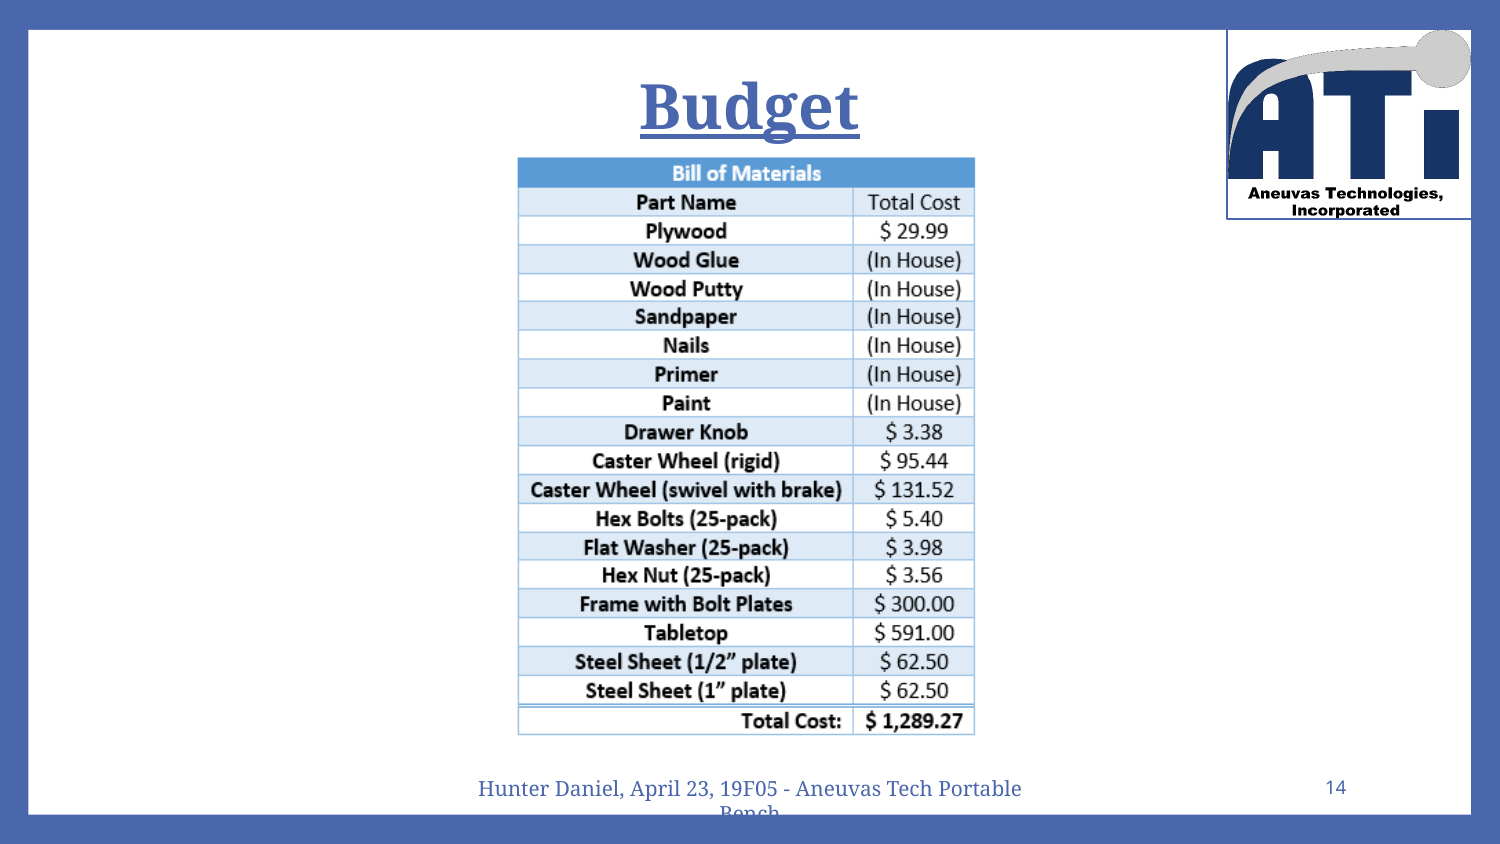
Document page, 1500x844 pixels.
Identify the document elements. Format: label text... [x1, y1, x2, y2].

picture [511, 148, 989, 745]
text_box Hunter Daniel, April 23, 19F05 - Aneuvas Tech Portable Bench [445, 760, 1055, 816]
title Budget [462, 29, 1038, 149]
slide_number 14 [1147, 765, 1358, 811]
picture [1228, 29, 1471, 219]
